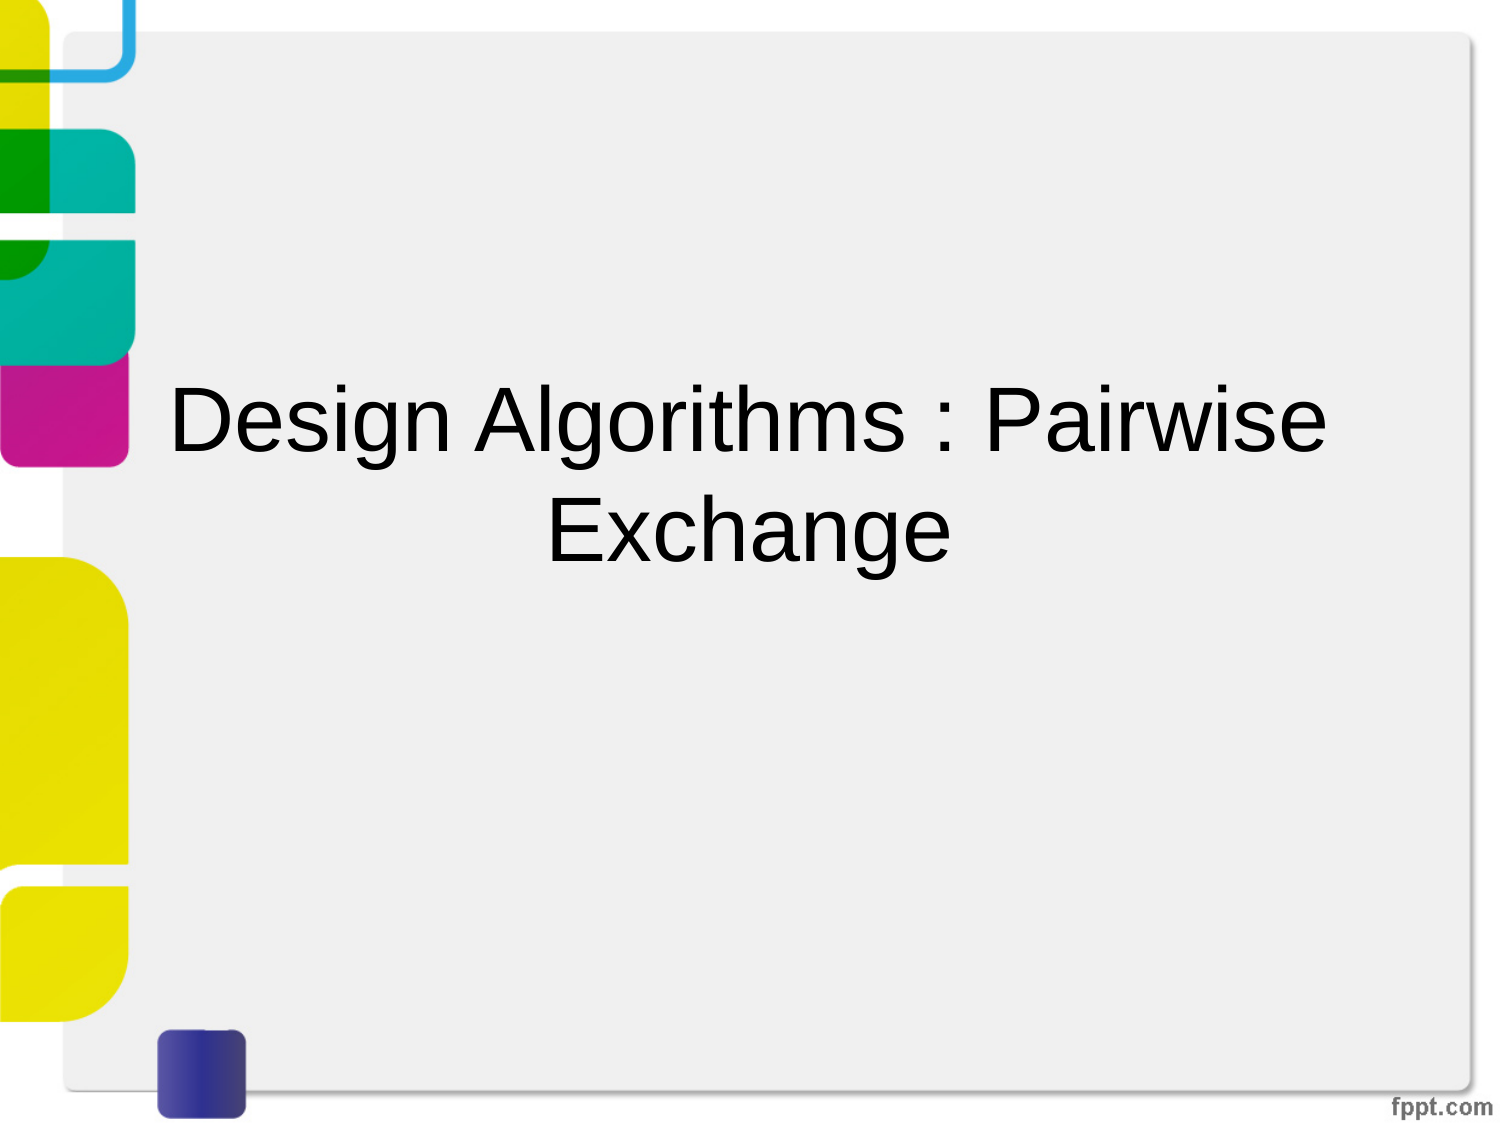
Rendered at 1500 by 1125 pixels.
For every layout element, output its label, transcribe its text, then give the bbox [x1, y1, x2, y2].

picture [0, 0, 1500, 1125]
title Design Algorithms : Pairwise Exchange [112, 349, 1388, 591]
